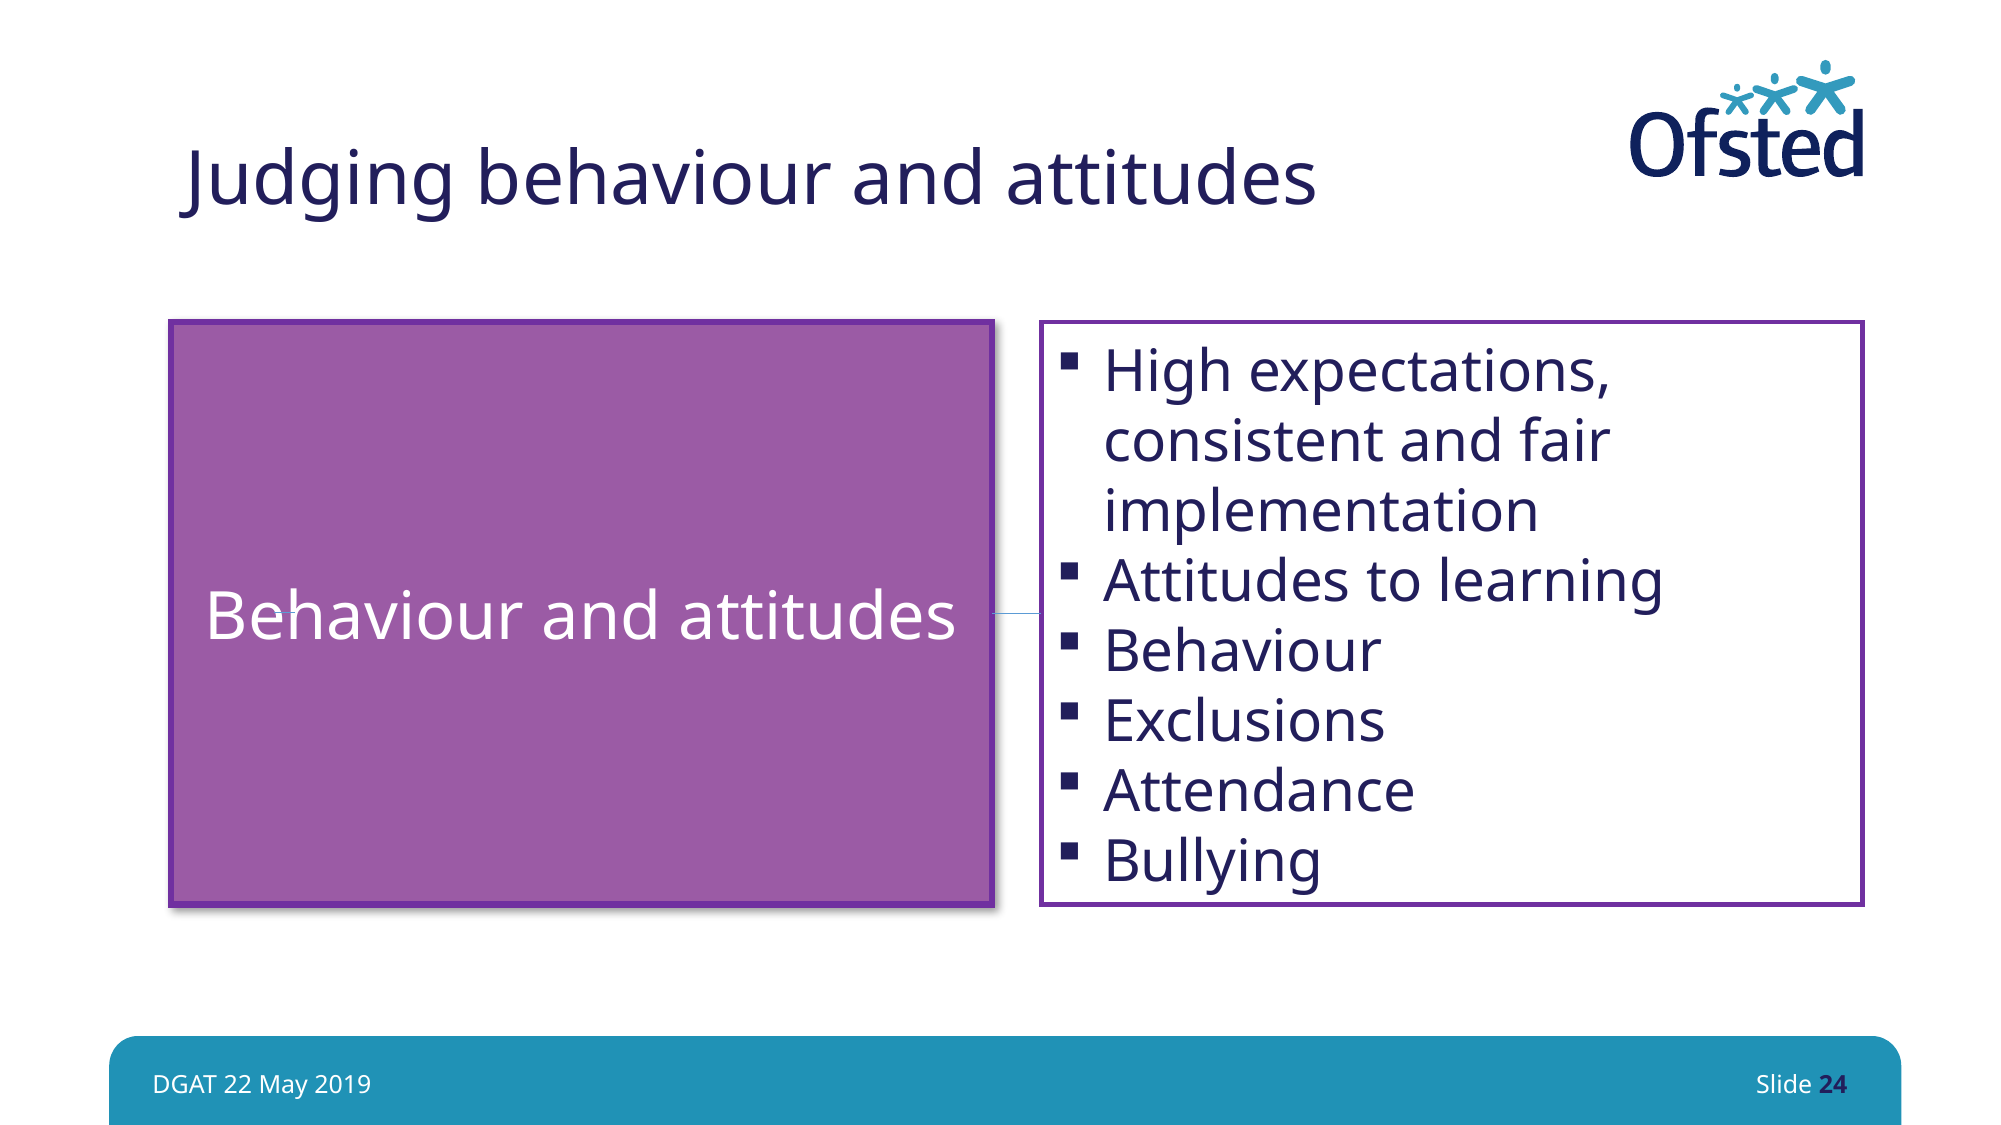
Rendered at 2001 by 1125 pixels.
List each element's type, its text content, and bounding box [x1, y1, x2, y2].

text_box High expectations, consistent and fair implementation Attitudes to learning Behaviour Exclusions Attendance Bullying [1040, 321, 1863, 905]
title Judging behaviour and attitudes [170, 71, 1775, 289]
text_box Behaviour and attitudes [170, 321, 993, 905]
footer DGAT 22 May 2019 [137, 1055, 1346, 1116]
slide_number Slide 24 [1687, 1055, 1863, 1116]
